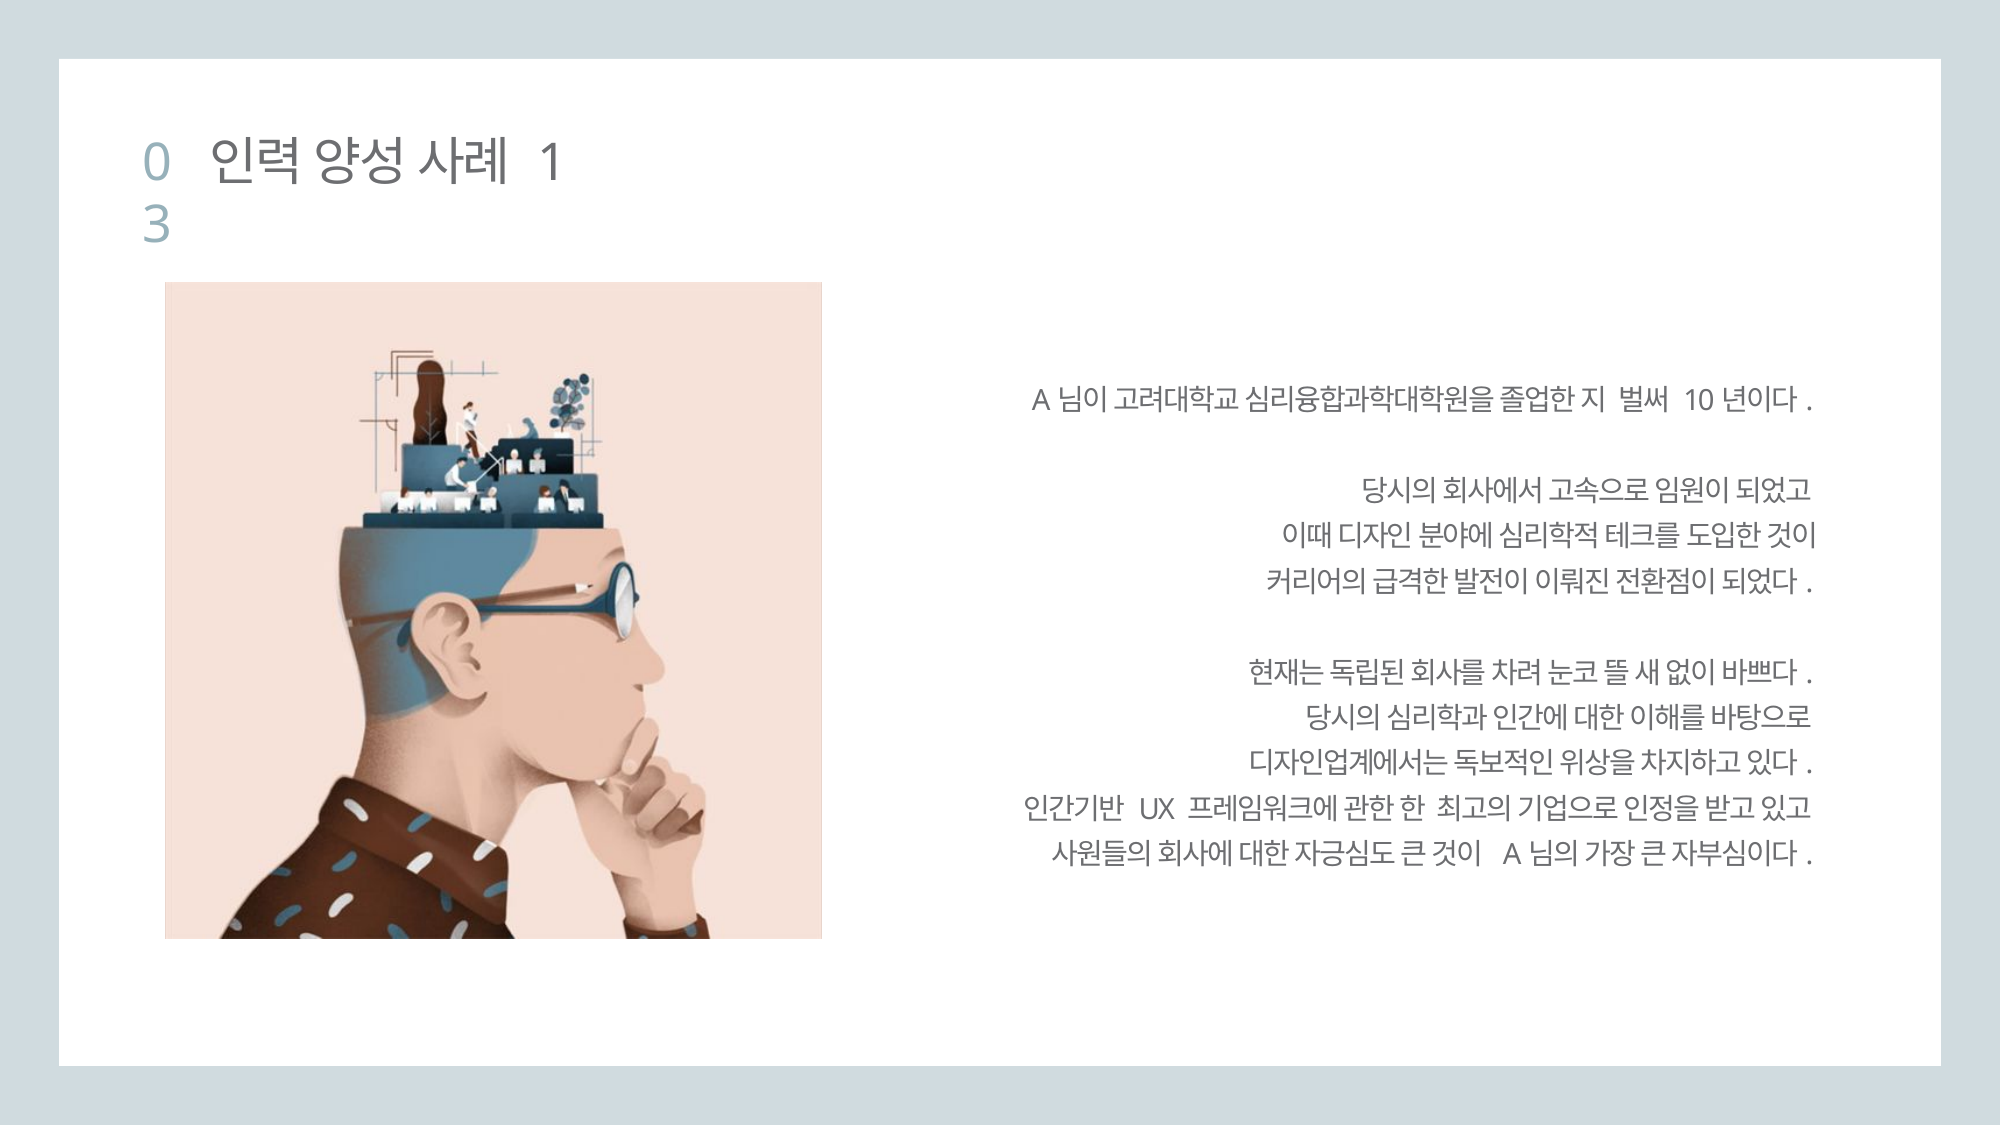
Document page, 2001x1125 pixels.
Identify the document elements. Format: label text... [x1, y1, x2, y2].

text_box A님이 고려대학교 심리융합과학대학원을 졸업한 지 벌써 10년이다. 당시의 회사에서 고속으로 임원이 되었고 이때 디자인 분야에 심리학적 테크를 도입한 것이 커리어의 급격한 발전이 이뤄진 전환점이 되었다. 현재는 독립된 회사를 차려 눈코 뜰 새 없이 바쁘다. 당시의 심리학과 인간에 대한 이해를 바탕으로 디자인업계에서는 독보적인 위상을 차지하고 있다. 인간기반 UX 프레임워크에 관한 한 최고의 기업으로 인정을 받고 있고 사원들의 회사에 대한 자긍심도 큰 것이 A님의 가장 큰 자부심이다. [822, 328, 1834, 878]
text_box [127, 120, 592, 200]
text_box [58, 58, 1942, 1067]
picture [165, 282, 822, 939]
